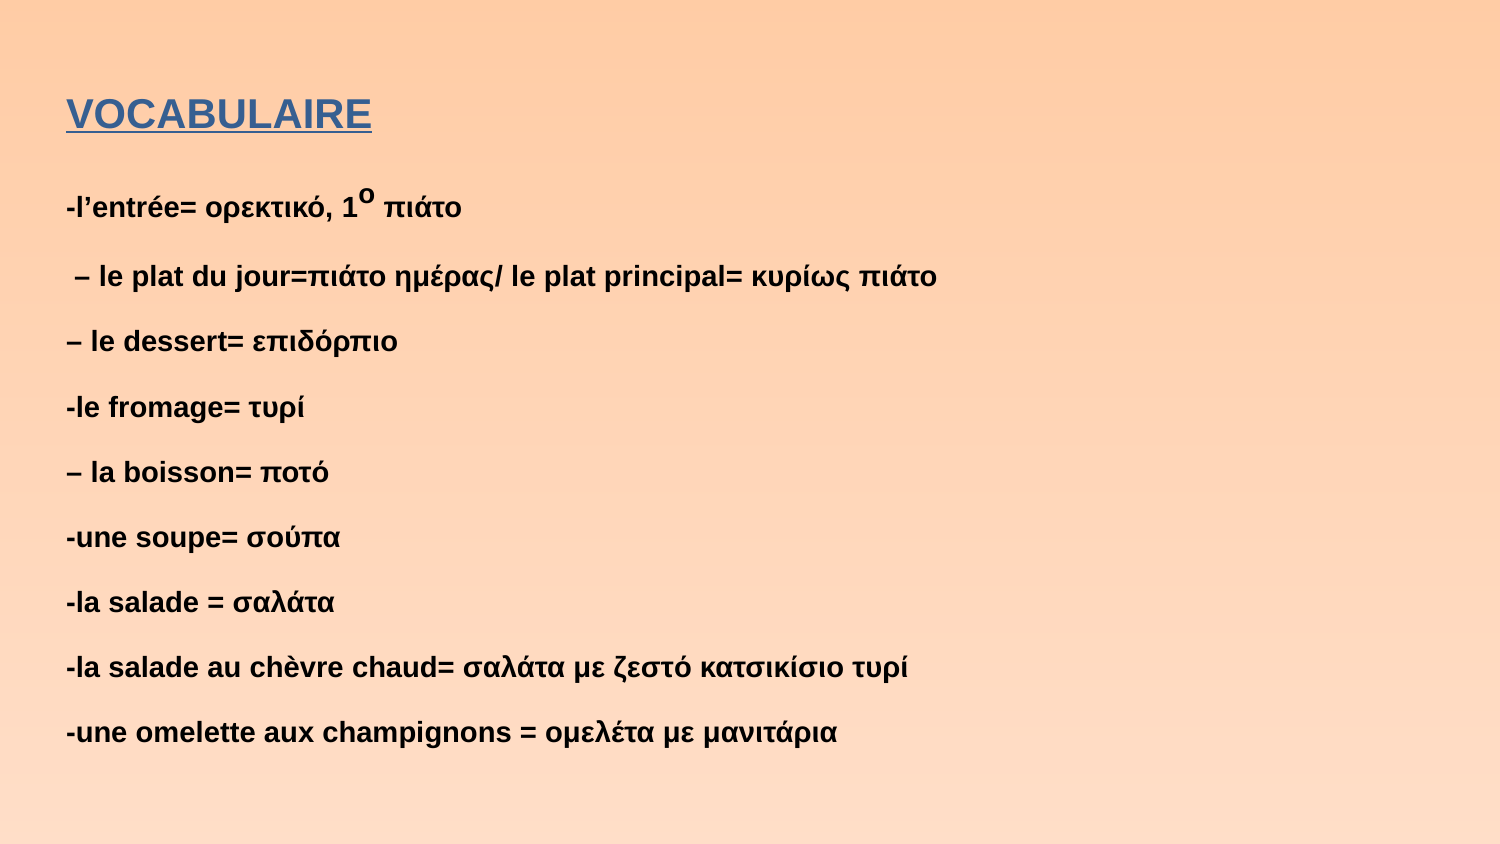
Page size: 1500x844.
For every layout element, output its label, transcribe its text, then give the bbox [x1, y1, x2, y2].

title VOCABULAIRE -l’entrée= ορεκτικό, 1ο πιάτο – le plat du jour=πιάτο ημέρας/ le plat principal= κυρίως πιάτο – le dessert= επιδόρπιο -le fromage= τυρί – la boisson= ποτό -une soupe= σούπα -la salade = σαλάτα -la salade au chèvre chaud= σαλάτα με ζεστό κατσικίσιο τυρί -une omelette aux champignons = ομελέτα με μανιτάρια [51, 122, 1449, 824]
